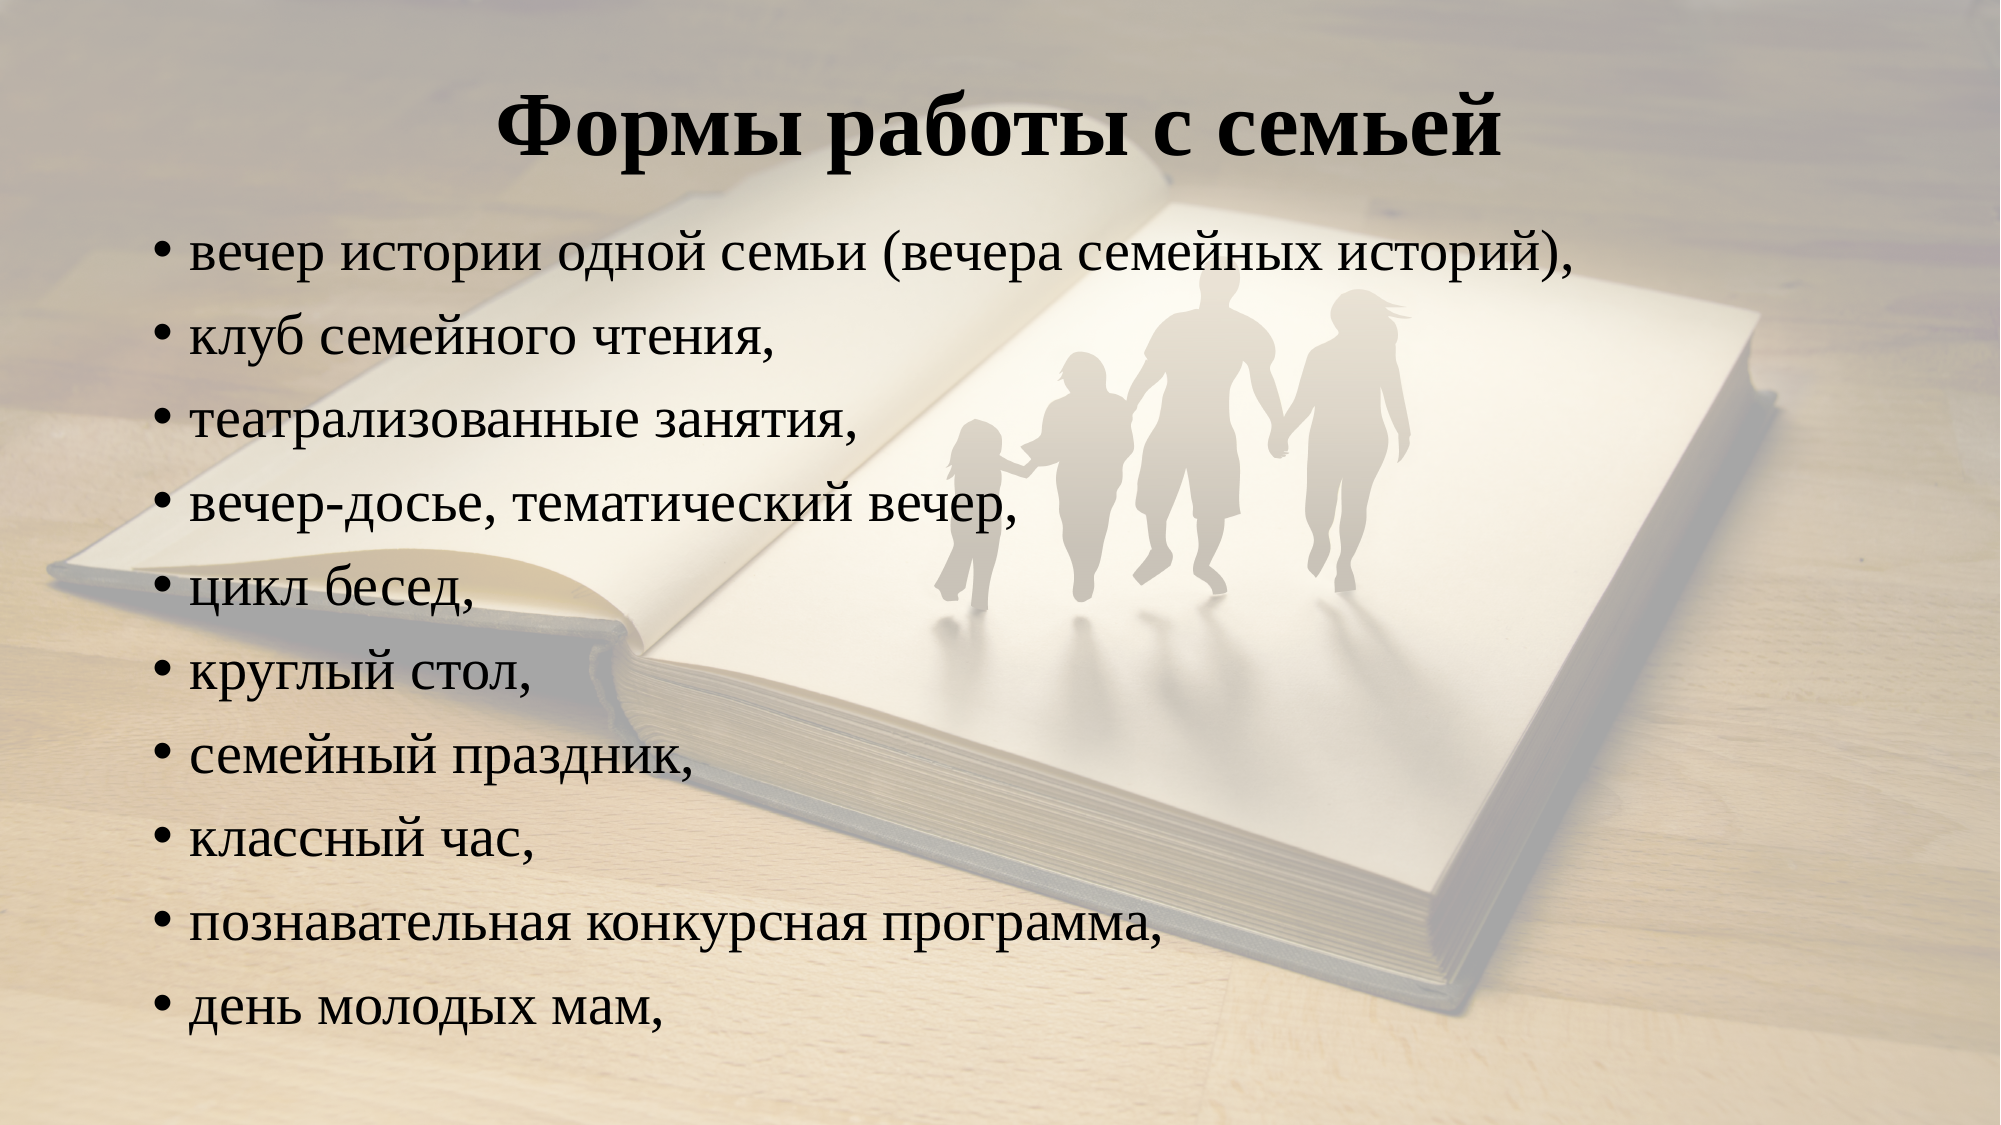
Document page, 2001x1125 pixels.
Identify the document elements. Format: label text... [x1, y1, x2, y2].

list вечер истории одной семьи (вечера семейных историй), клуб семейного чтения, театрализованные занятия, вечер-досье, тематический вечер, цикл бесед, круглый стол, семейный праздник, классный час, познавательная конкурсная программа, день молодых мам, [137, 212, 1863, 1014]
title Формы работы с семьей [137, 59, 1863, 192]
